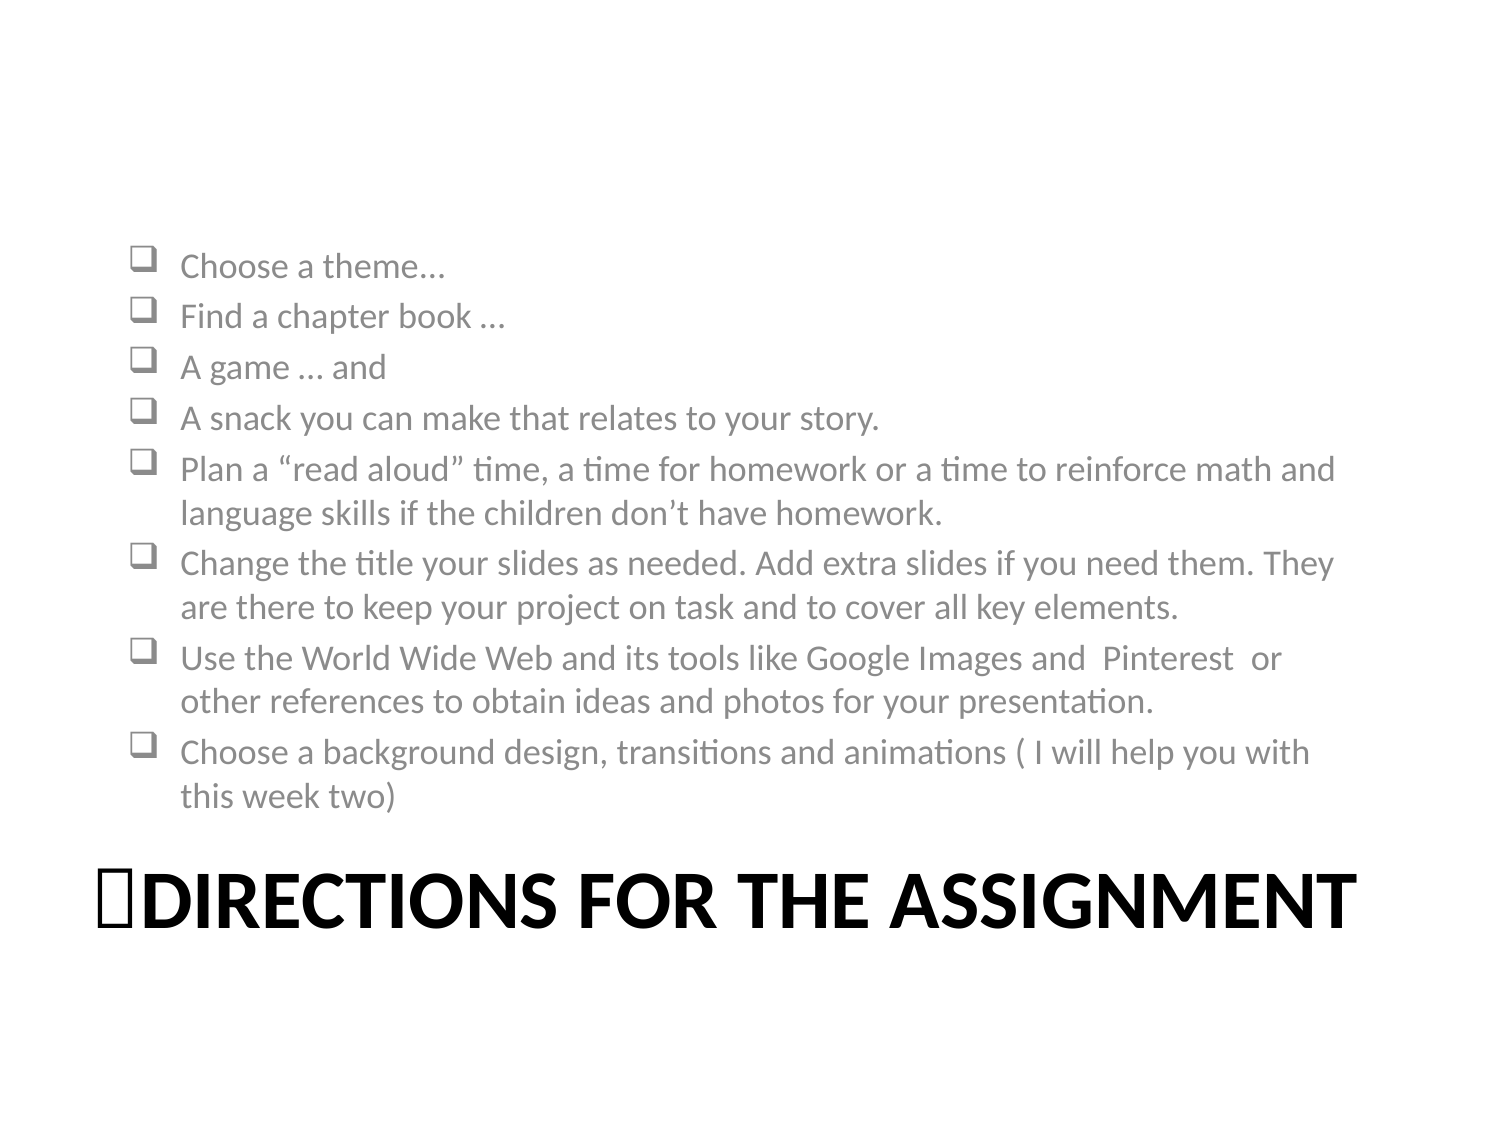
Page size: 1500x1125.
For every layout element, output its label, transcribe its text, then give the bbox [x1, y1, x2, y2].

title Directions for the Assignment [75, 837, 1463, 1061]
list Choose a theme... Find a chapter book … A game … and A snack you can make that relates to your story. Plan a “read aloud” time, a time for homework or a time to reinforce math and language skills if the children don’t have homework. Change the title your slides as needed. Add extra slides if you need them. They are there to keep your project on task and to cover all key elements. Use the World Wide Web and its tools like Google Images and Pinterest or other references to obtain ideas and photos for your presentation. Choose a background design, transitions and animations ( I will help you with this week two) [112, 224, 1388, 823]
